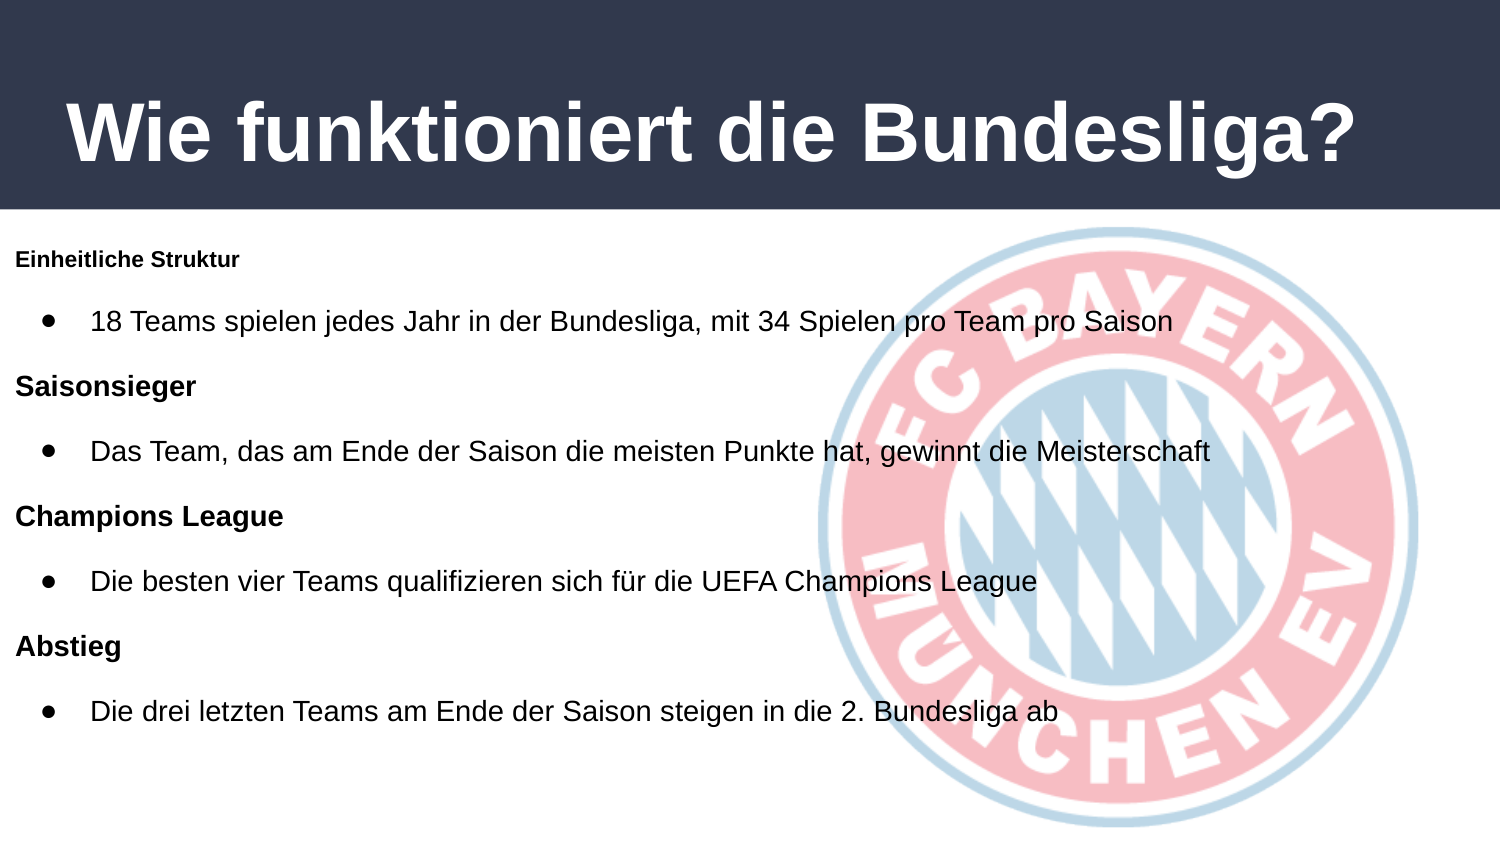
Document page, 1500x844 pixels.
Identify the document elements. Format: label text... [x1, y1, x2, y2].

text_box Einheitliche Struktur 18 Teams spielen jedes Jahr in der Bundesliga, mit 34 Spielen pro Team pro Saison Saisonsieger Das Team, das am Ende der Saison die meisten Punkte hat, gewinnt die Meisterschaft Champions League Die besten vier Teams qualifizieren sich für die UEFA Champions League Abstieg Die drei letzten Teams am Ende der Saison steigen in die 2. Bundesliga ab [0, 225, 713, 743]
title Wie funktioniert die Bundesliga? [51, 48, 1449, 151]
picture [718, 127, 1500, 844]
